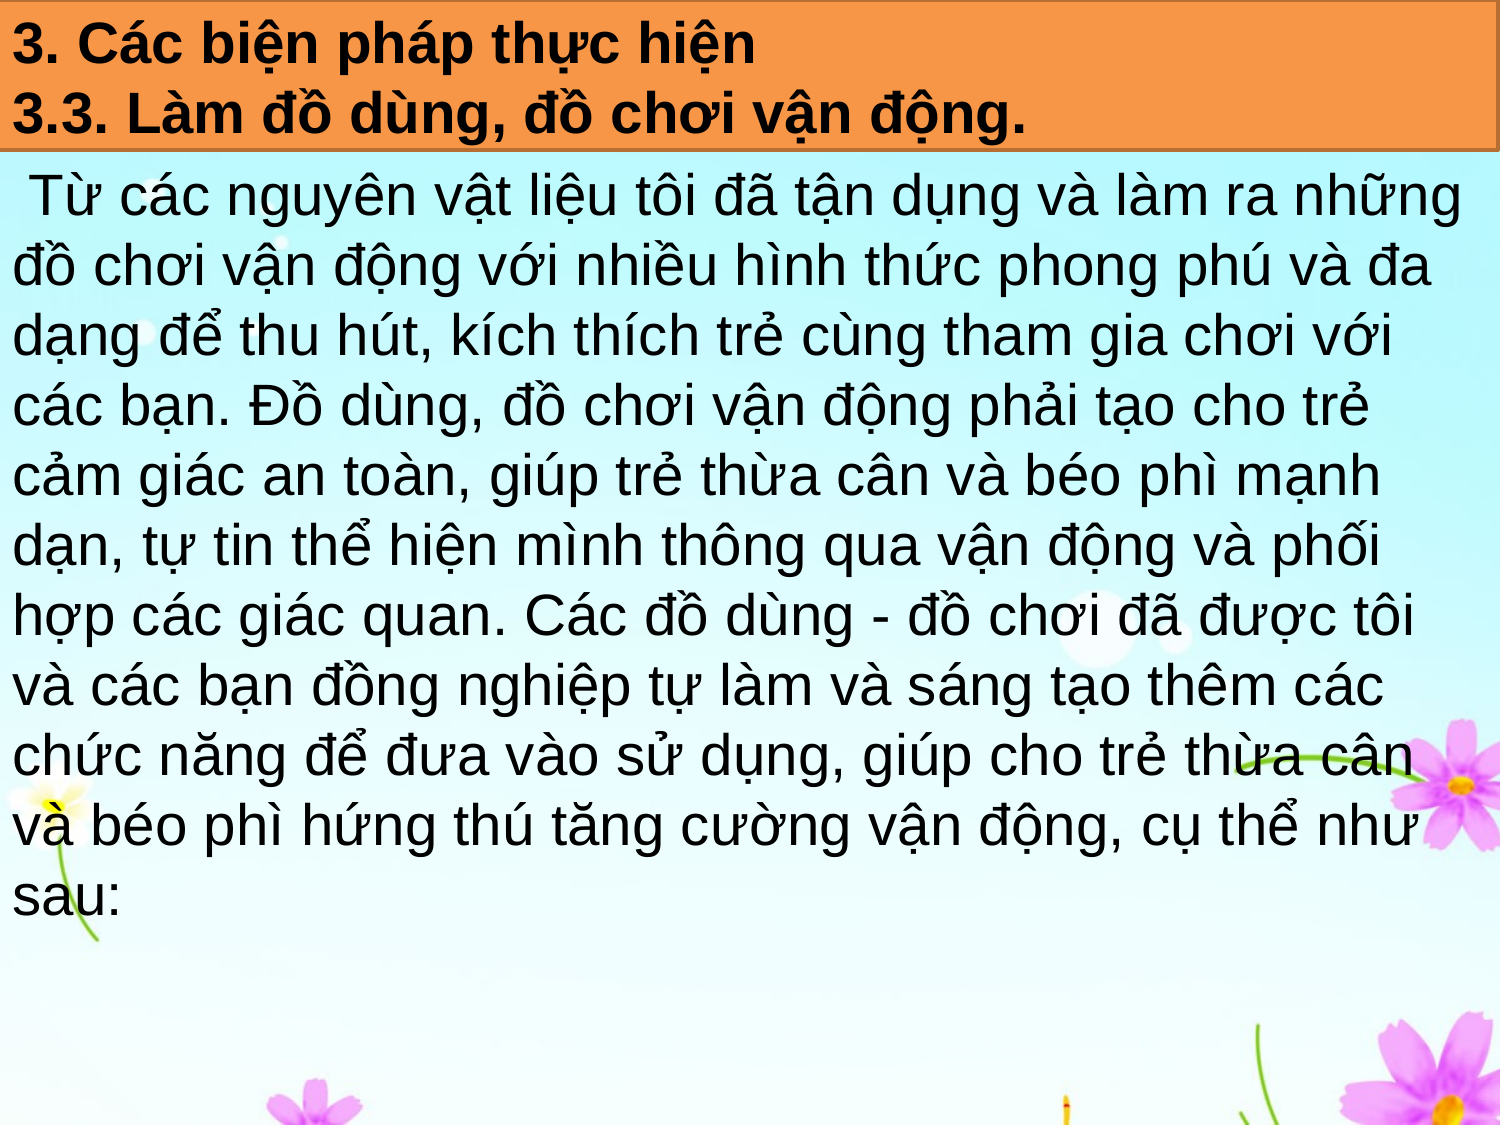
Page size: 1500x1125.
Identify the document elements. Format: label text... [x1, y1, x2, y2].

text_box Từ các nguyên vật liệu tôi đã tận dụng và làm ra những đồ chơi vận động với nhiều hình thức phong phú và đa dạng để thu hút, kích thích trẻ cùng tham gia chơi với các bạn. Đồ dùng, đồ chơi vận động phải tạo cho trẻ cảm giác an toàn, giúp trẻ thừa cân và béo phì mạnh dạn, tự tin thể hiện mình thông qua vận động và phối hợp các giác quan. Các đồ dùng - đồ chơi đã được tôi và các bạn đồng nghiệp tự làm và sáng tạo thêm các chức năng để đưa vào sử dụng, giúp cho trẻ thừa cân và béo phì hứng thú tăng cường vận động, cụ thể như sau: [0, 149, 1496, 935]
text_box 3. Các biện pháp thực hiện 3.3. Làm đồ dùng, đồ chơi vận động. [0, 0, 1500, 152]
picture [0, 152, 1500, 1125]
